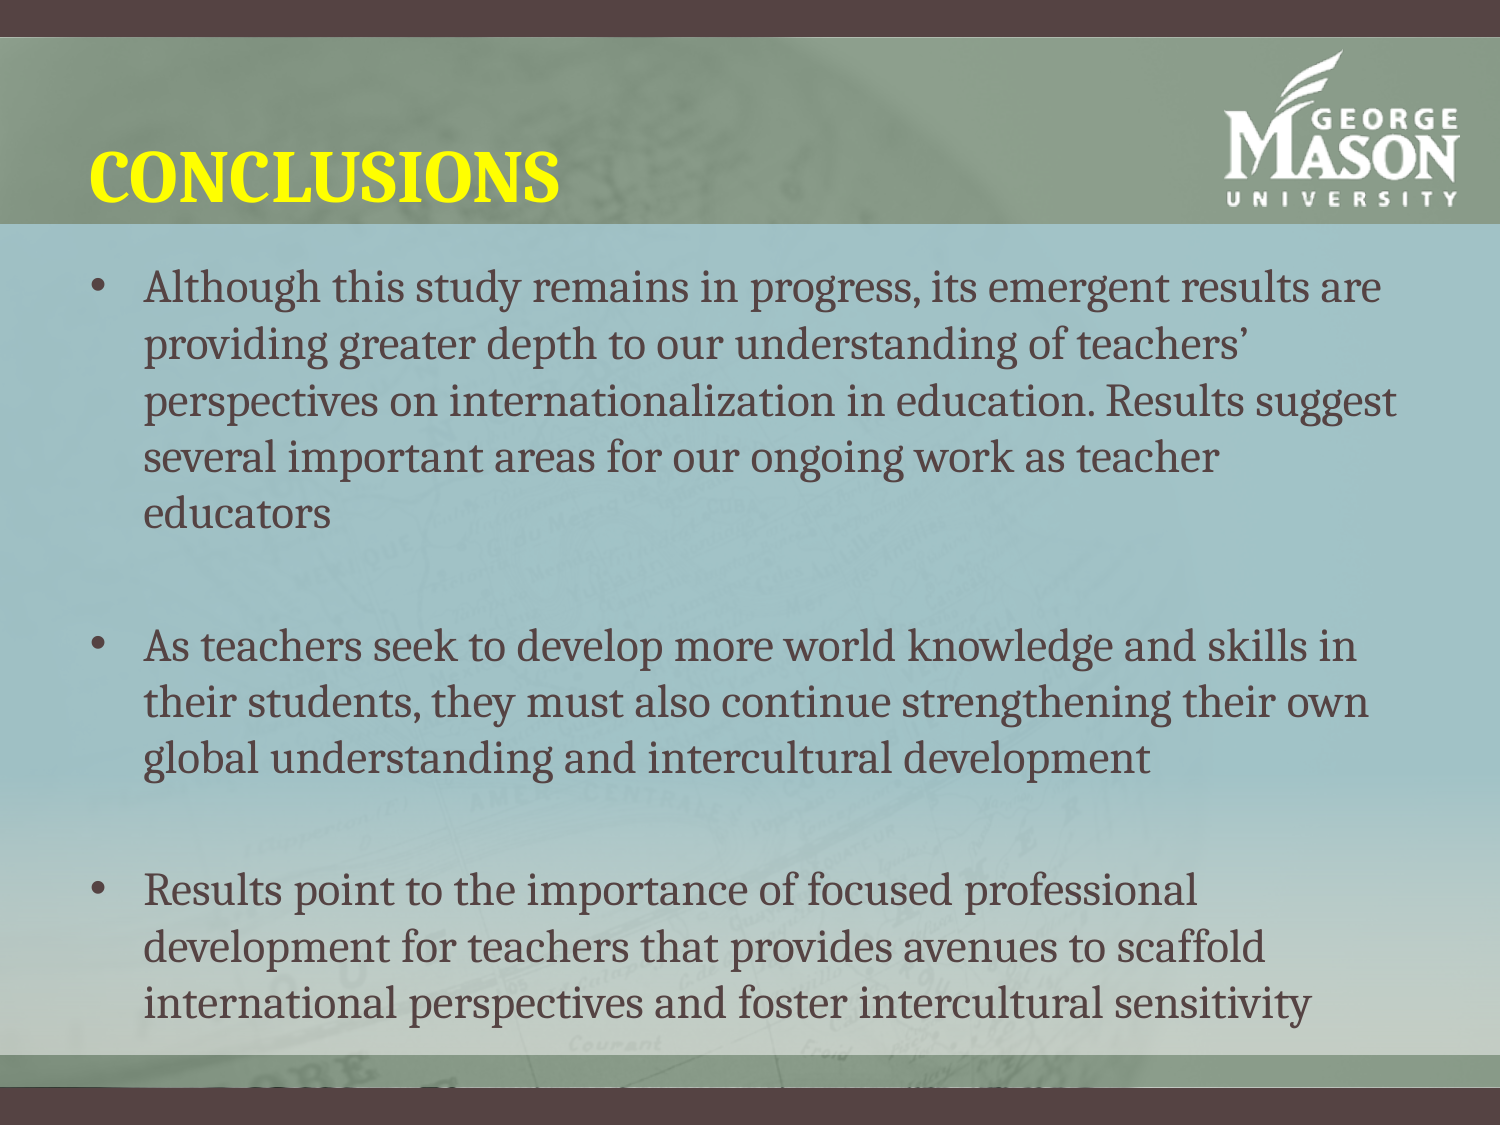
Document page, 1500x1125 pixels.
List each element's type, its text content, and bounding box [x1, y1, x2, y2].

list Although this study remains in progress, its emergent results are providing greater depth to our understanding of teachers’ perspectives on internationalization in education. Results suggest several important areas for our ongoing work as teacher educators As teachers seek to develop more world knowledge and skills in their students, they must also continue strengthening their own global understanding and intercultural development Results point to the importance of focused professional development for teachers that provides avenues to scaffold international perspectives and foster intercultural sensitivity [75, 248, 1425, 1038]
picture [1224, 49, 1460, 207]
title Conclusions [75, 37, 1425, 225]
